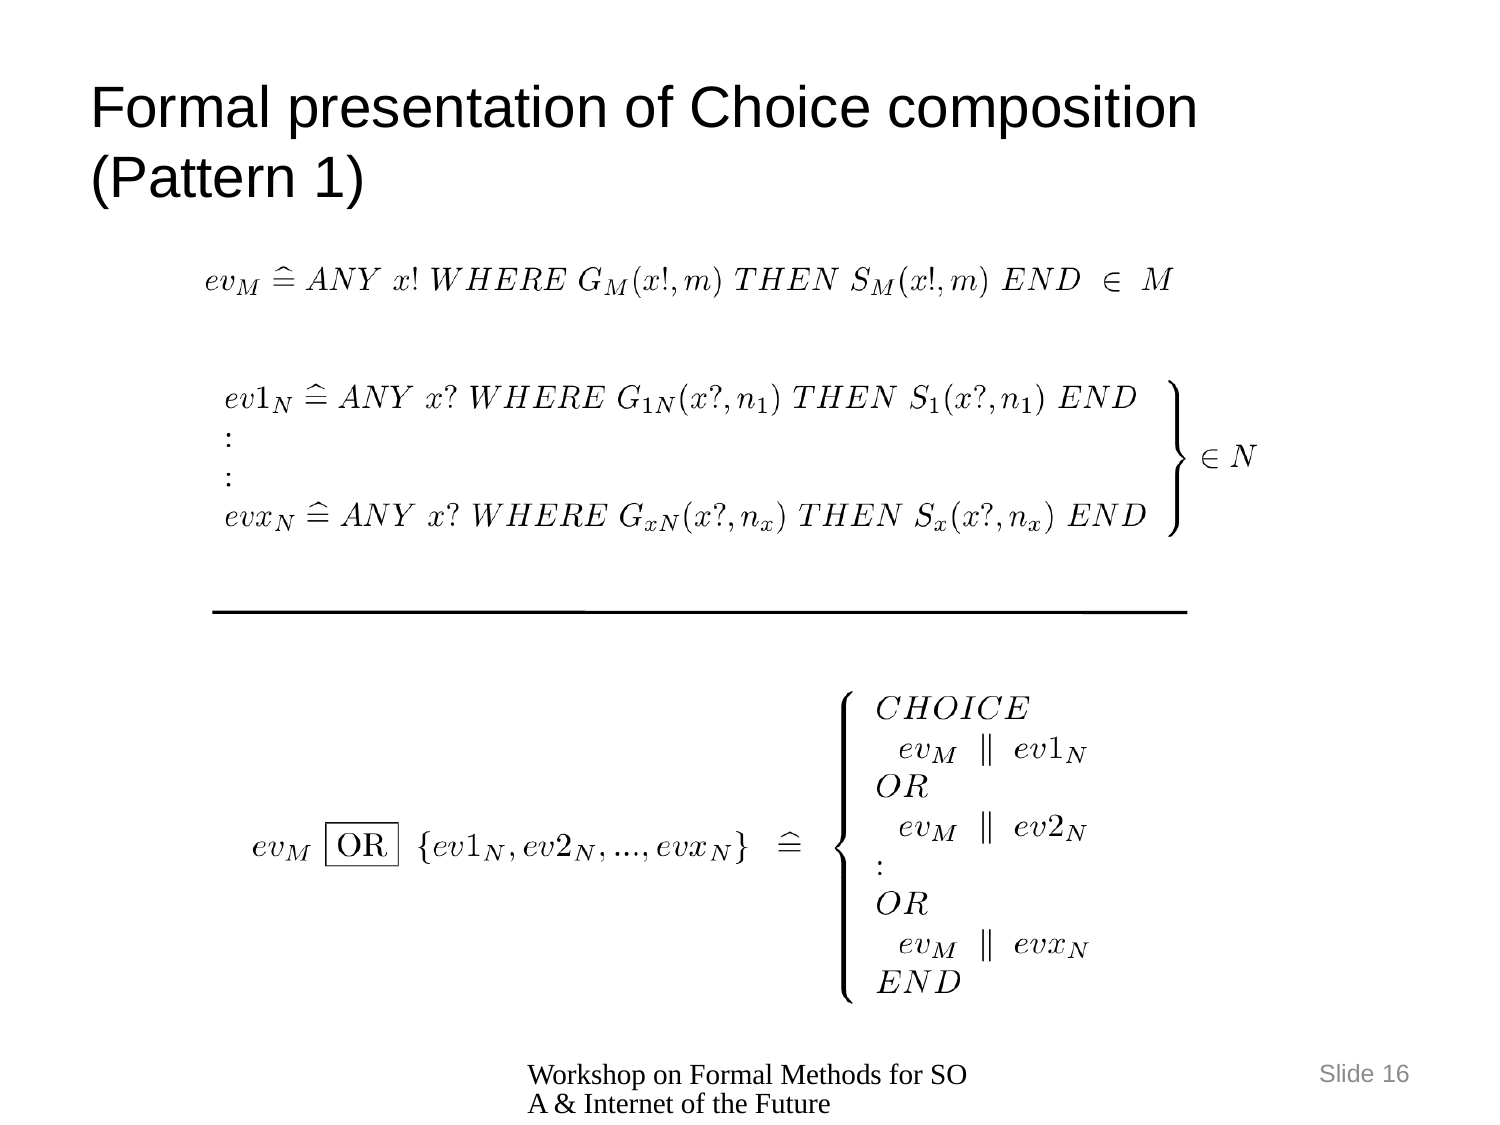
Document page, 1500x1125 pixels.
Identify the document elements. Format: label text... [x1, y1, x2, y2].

title Formal presentation of Choice composition (Pattern 1) [75, 45, 1425, 233]
footer Workshop on Formal Methods for SOA & Internet of the Future [512, 1042, 988, 1103]
picture [247, 674, 1111, 1026]
slide_number Slide 16 [1074, 1042, 1425, 1103]
picture [199, 262, 1263, 551]
